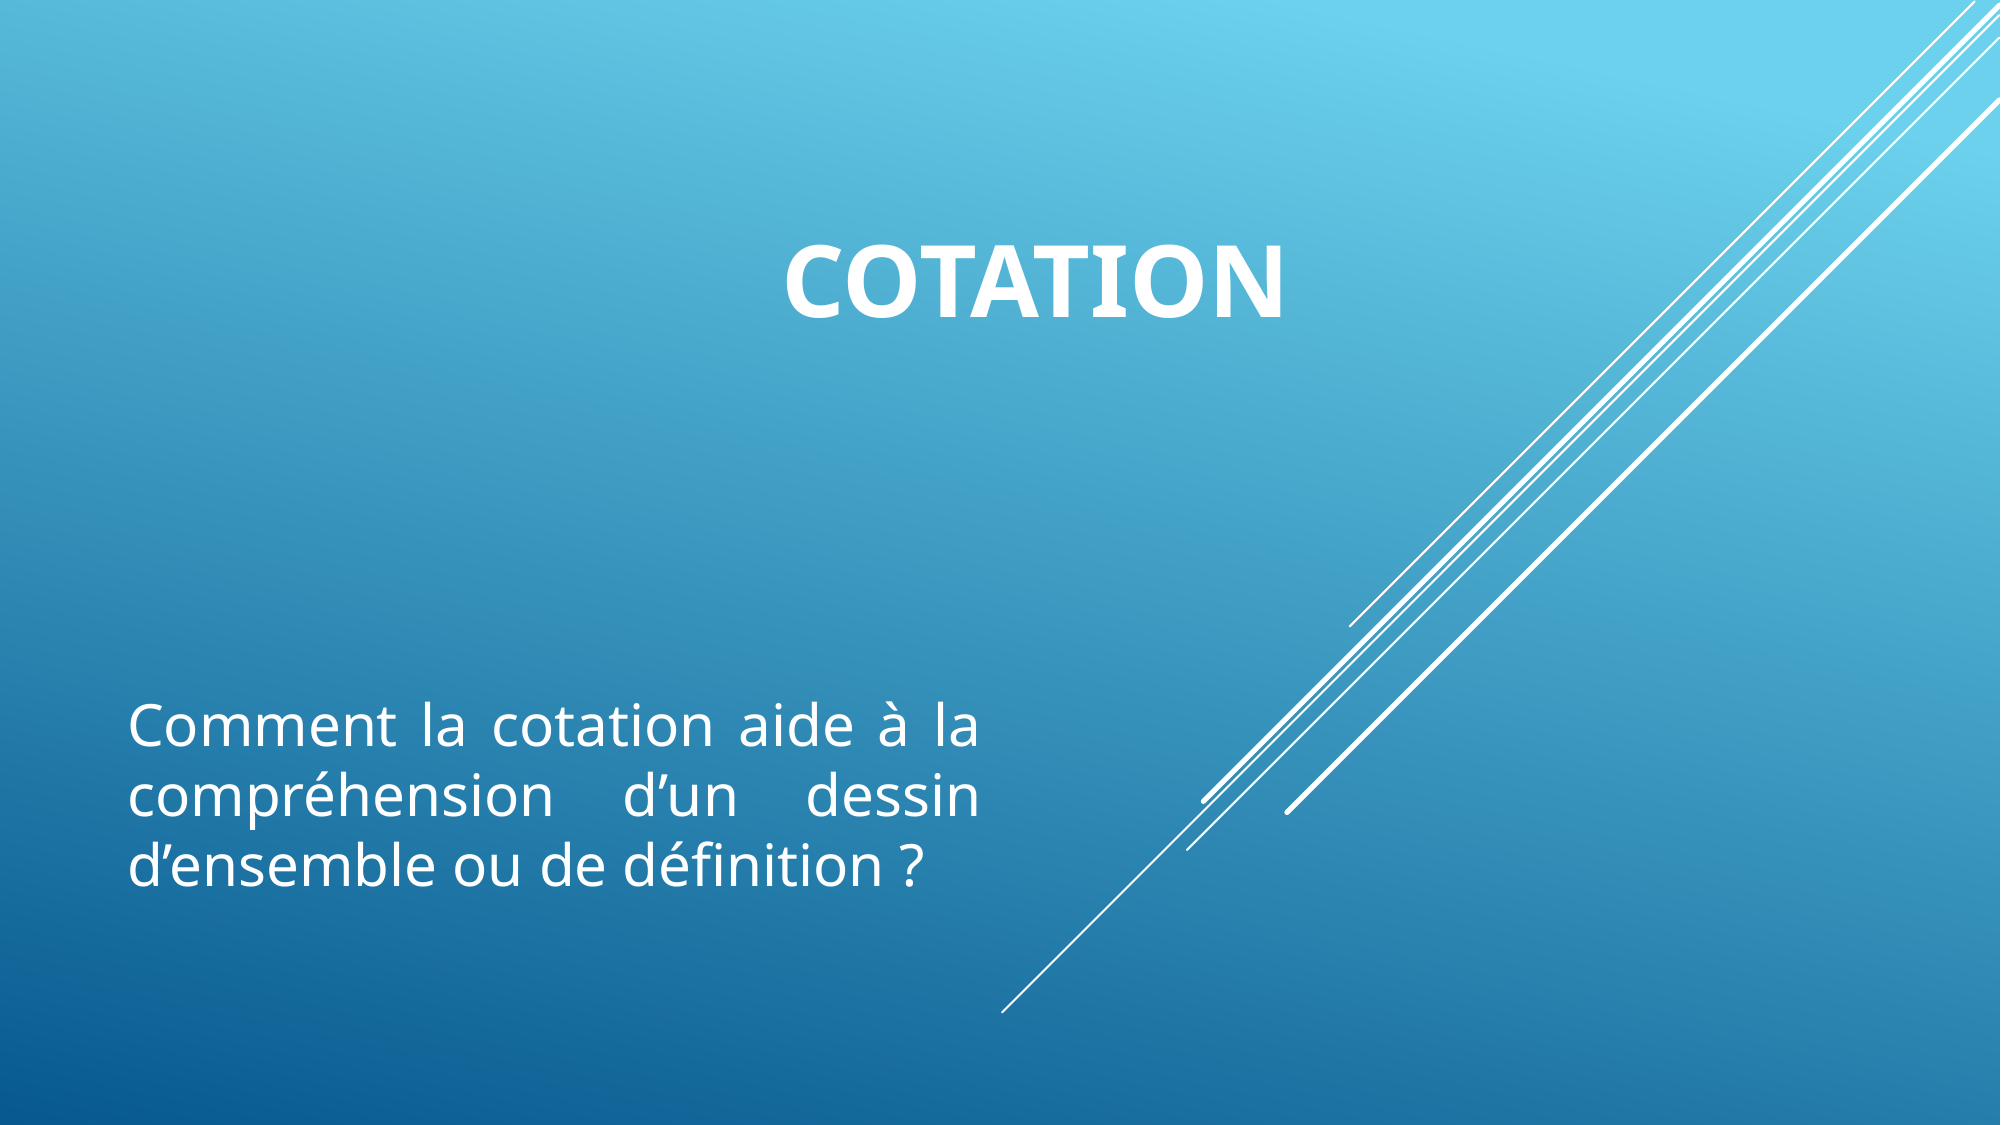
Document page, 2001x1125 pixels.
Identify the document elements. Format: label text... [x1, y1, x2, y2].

subtitle Comment la cotation aide à la compréhension d’un dessin d’ensemble ou de définition ? [112, 680, 997, 926]
title Cotation [112, 112, 1959, 345]
